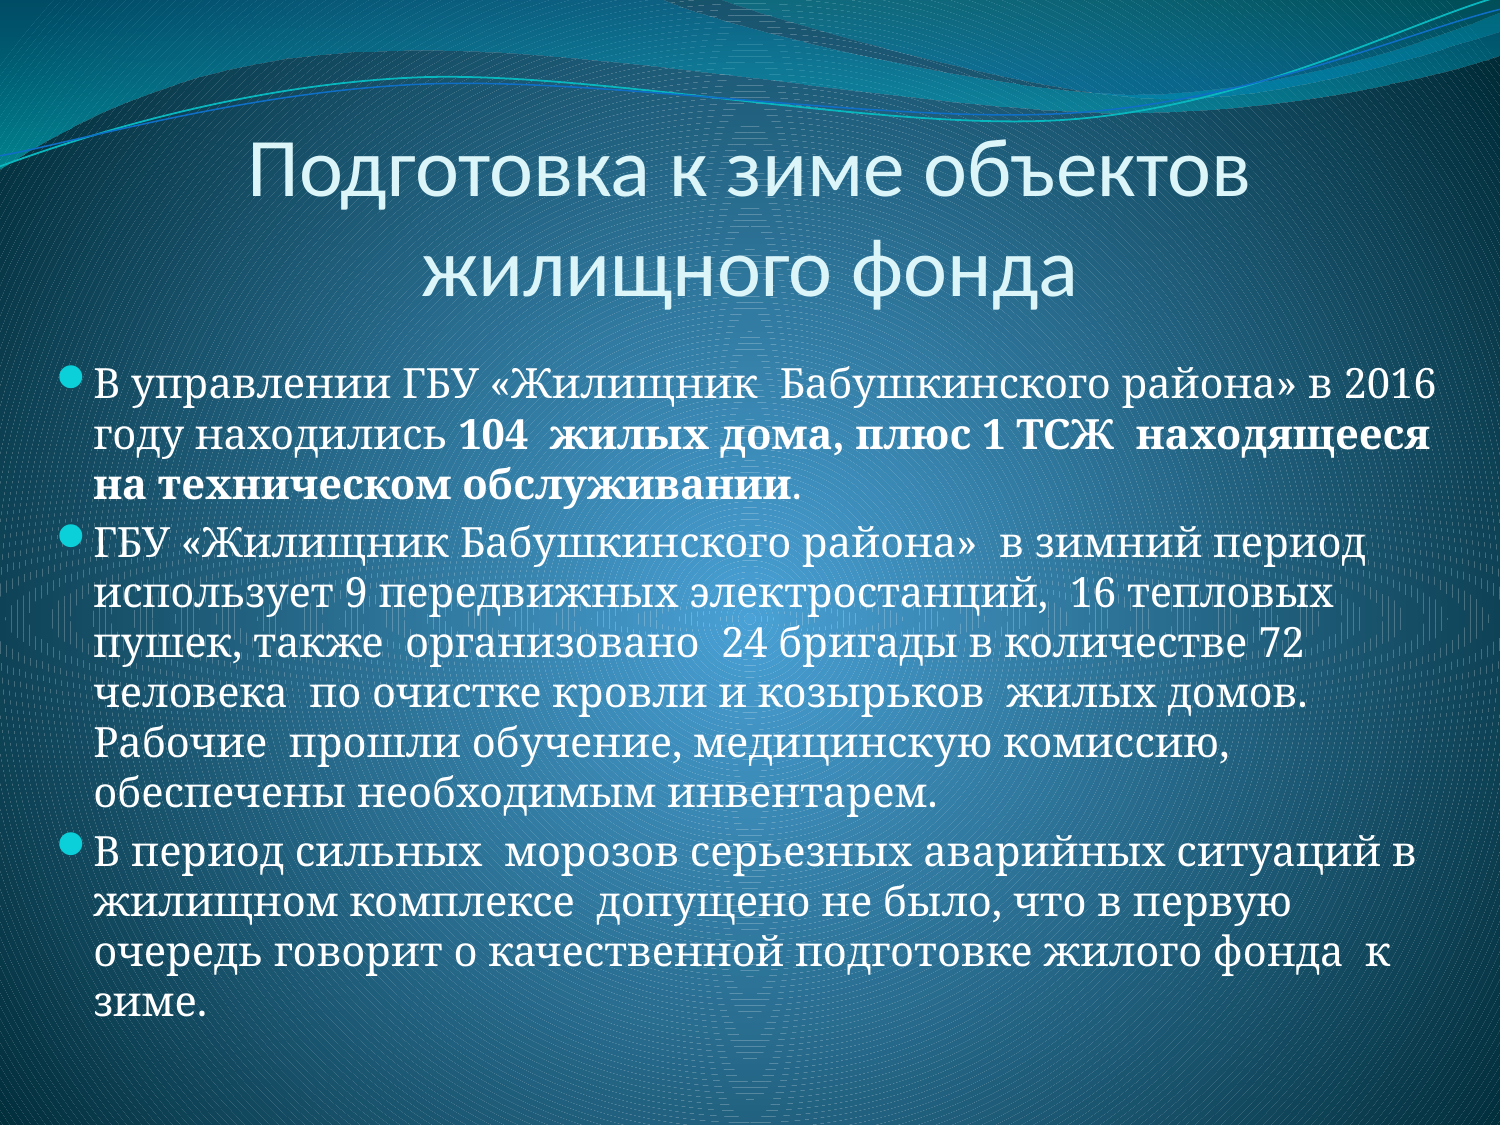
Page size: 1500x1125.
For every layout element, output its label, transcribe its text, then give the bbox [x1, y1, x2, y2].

list В управлении ГБУ «Жилищник Бабушкинского района» в 2016 году находились 104 жилых дома, плюс 1 ТСЖ находящееся на техническом обслуживании. ГБУ «Жилищник Бабушкинского района» в зимний период использует 9 передвижных электростанций, 16 тепловых пушек, также организовано 24 бригады в количестве 72 человека по очистке кровли и козырьков жилых домов. Рабочие прошли обучение, медицинскую комиссию, обеспечены необходимым инвентарем. В период сильных морозов серьезных аварийных ситуаций в жилищном комплексе допущено не было, что в первую очередь говорит о качественной подготовке жилого фонда к зиме. [41, 349, 1459, 1038]
title Подготовка к зиме объектов жилищного фонда [75, 115, 1425, 303]
